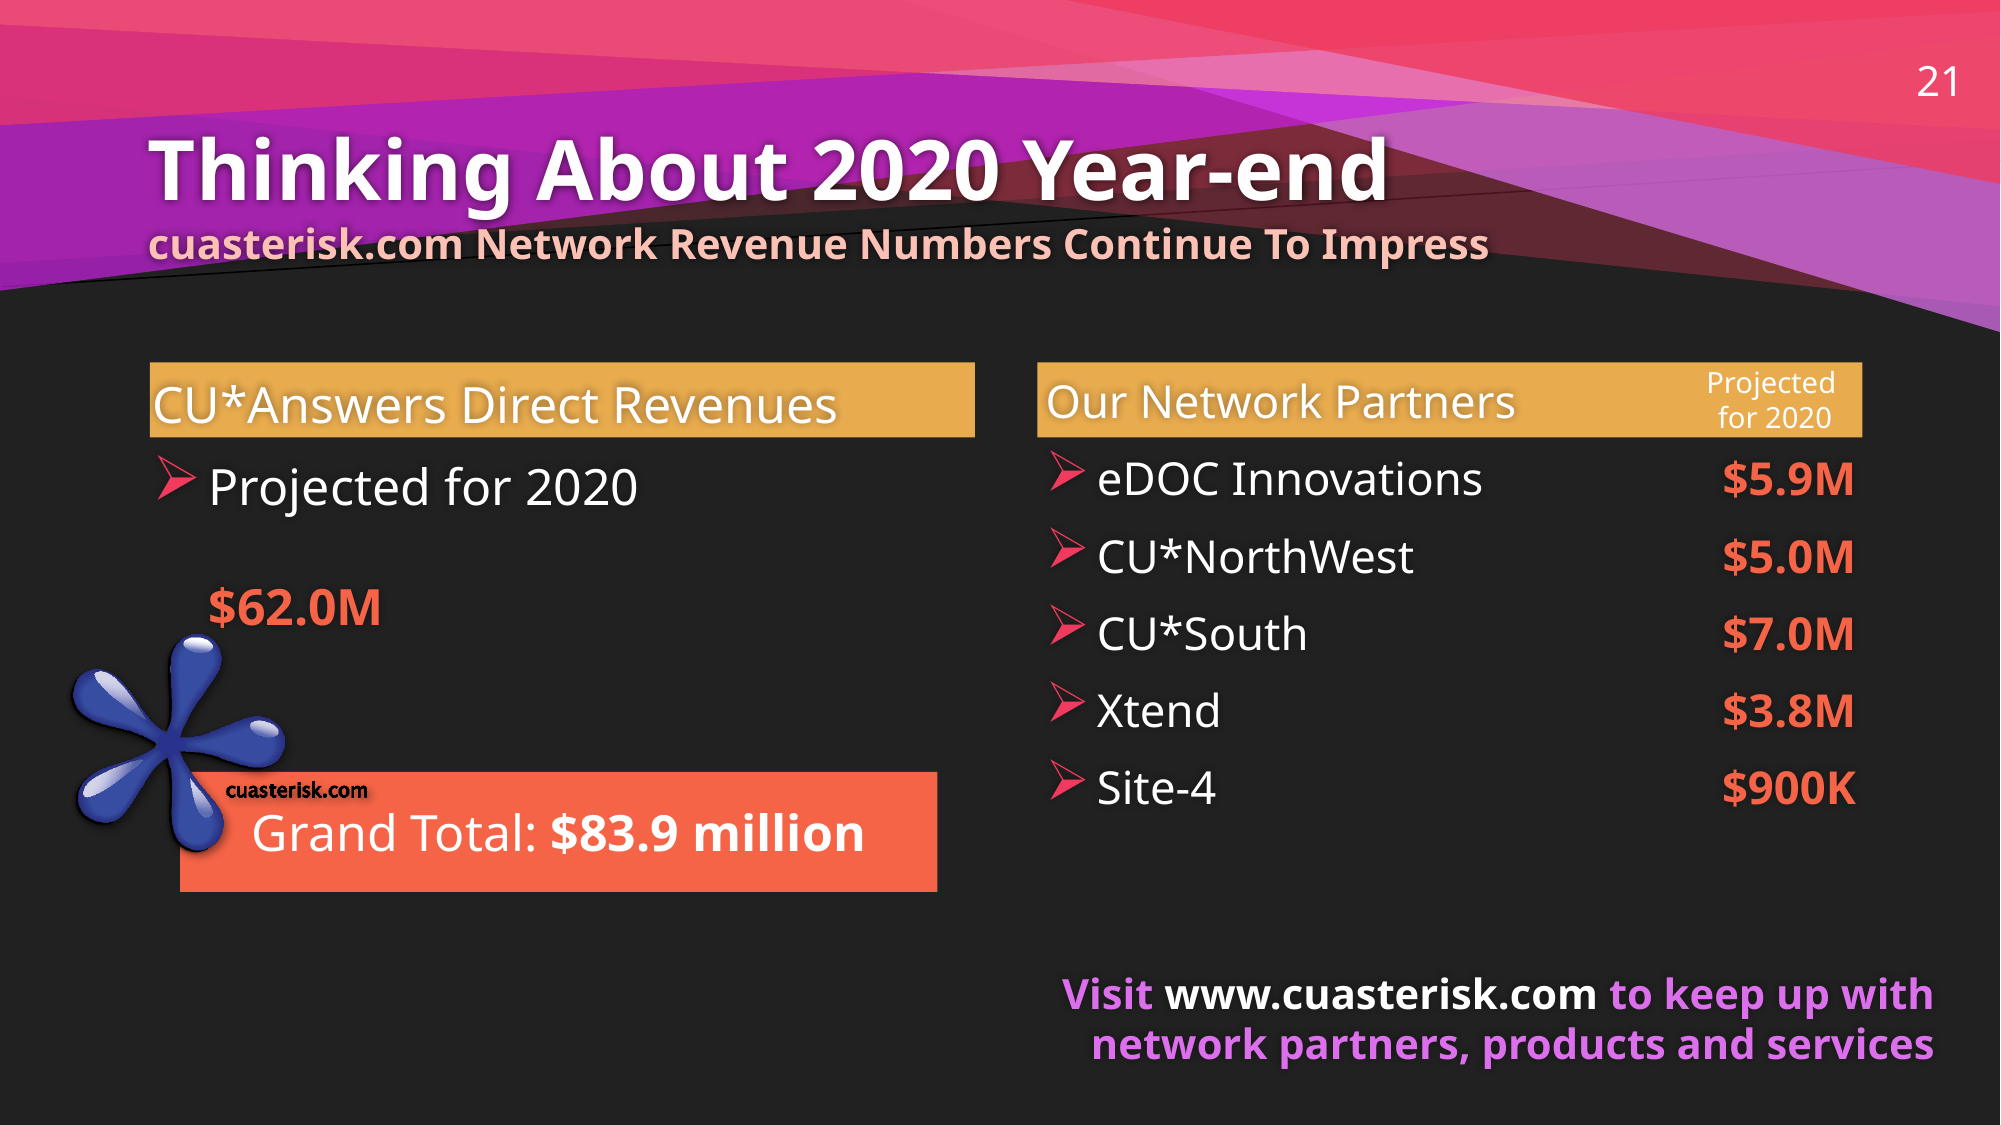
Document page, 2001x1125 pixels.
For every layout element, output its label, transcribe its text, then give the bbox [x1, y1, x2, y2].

picture [57, 626, 385, 863]
text_box Grand Total: $83.9 million [179, 771, 938, 893]
title Thinking About 2020 Year-end cuasterisk.com Network Revenue Numbers Continue To Impress [132, 115, 1868, 275]
list Our Network Partners eDOC Innovations $5.9M CU*NorthWest $5.0M CU*South $7.0M Xtend $3.8M Site-4 $900K [1030, 365, 1883, 930]
slide_number 21 [1805, 33, 1980, 114]
list Visit www.cuasterisk.com to keep up with network partners, products and services [1012, 937, 1950, 1075]
text_box Projected for 2020 [1674, 357, 1875, 442]
list CU*Answers Direct Revenues Projected for 2020 $62.0M [137, 365, 989, 963]
